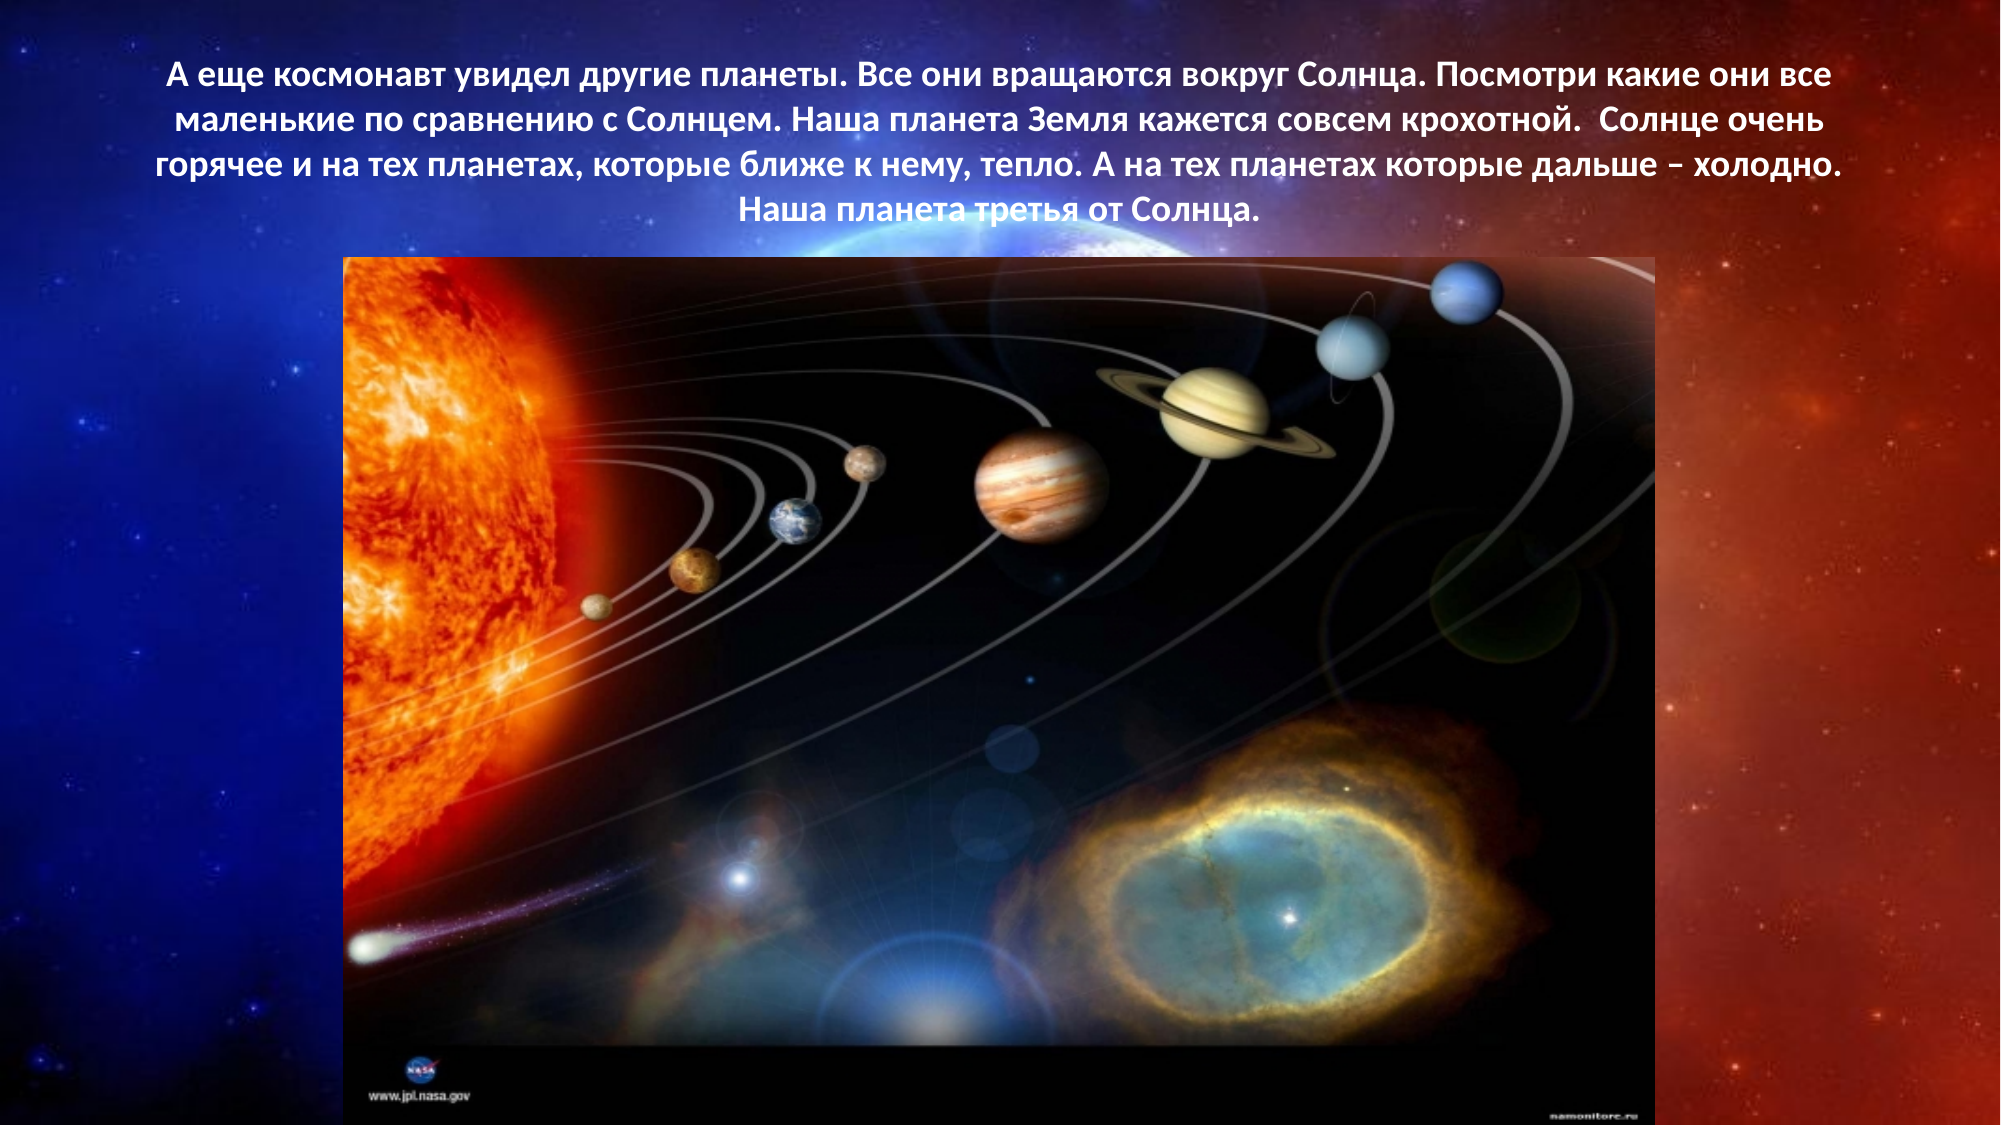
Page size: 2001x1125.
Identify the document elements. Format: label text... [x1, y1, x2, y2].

title А еще космонавт увидел другие планеты. Все они вращаются вокруг Солнца. Посмотри какие они все маленькие по сравнению с Солнцем. Наша планета Земля кажется совсем крохотной. Солнце очень горячее и на тех планетах, которые ближе к нему, тепло. А на тех планетах которые дальше – холодно. Наша планета третья от Солнца. [99, 44, 1901, 233]
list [343, 257, 1656, 1125]
picture [0, 0, 2001, 1125]
